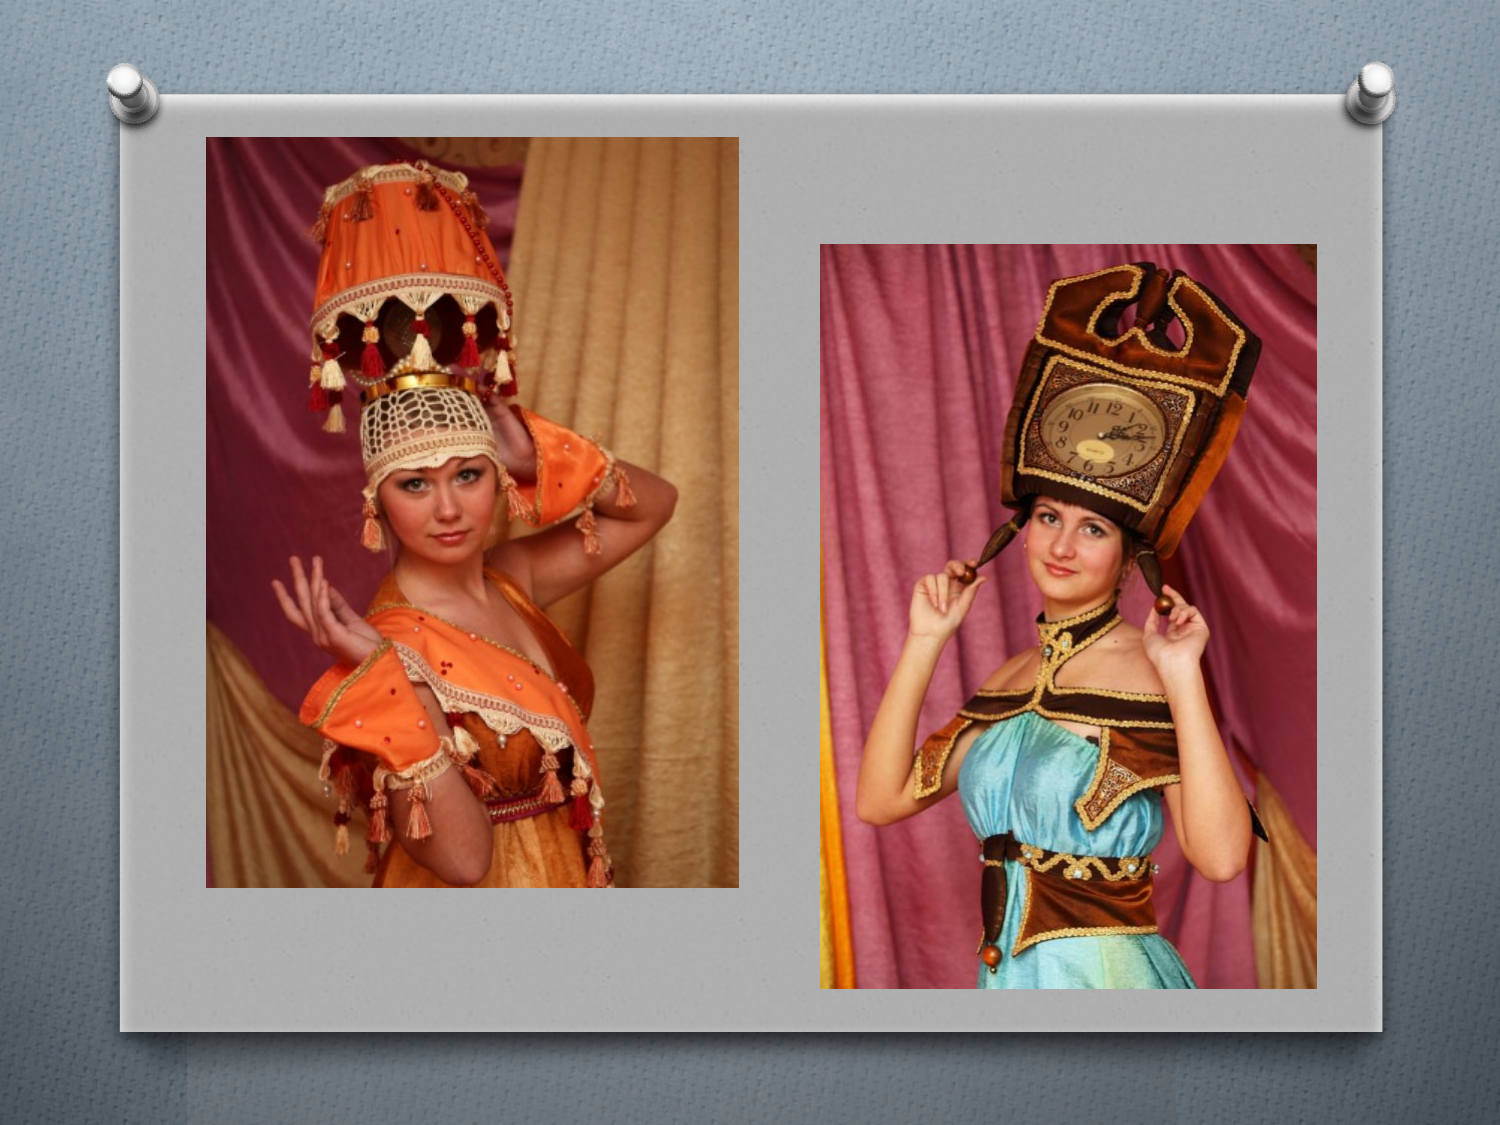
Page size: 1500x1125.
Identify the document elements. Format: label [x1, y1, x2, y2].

picture [75, 29, 198, 153]
list [820, 244, 1318, 989]
list [206, 136, 739, 888]
picture [1317, 35, 1439, 156]
